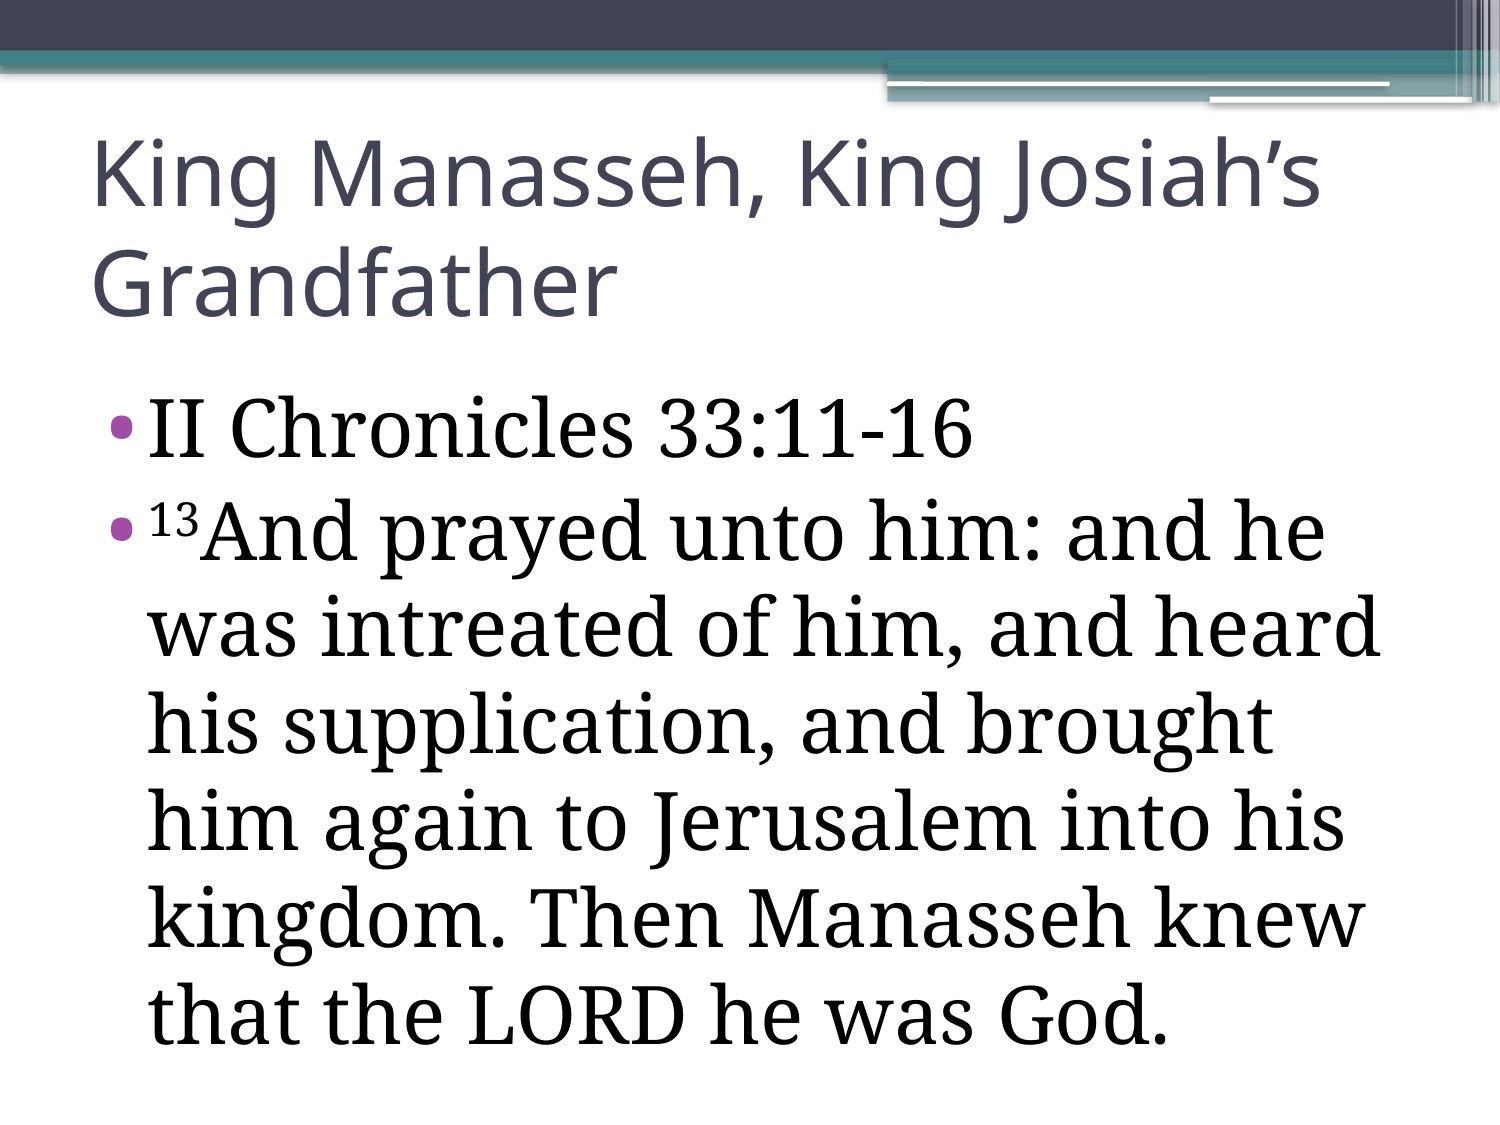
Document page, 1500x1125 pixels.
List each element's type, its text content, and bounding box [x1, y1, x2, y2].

title King Manasseh, King Josiah’s Grandfather [75, 125, 1425, 325]
list II Chronicles 33:11-16 13And prayed unto him: and he was intreated of him, and heard his supplication, and brought him again to Jerusalem into his kingdom. Then Manasseh knew that the LORD he was God. [75, 368, 1425, 1079]
